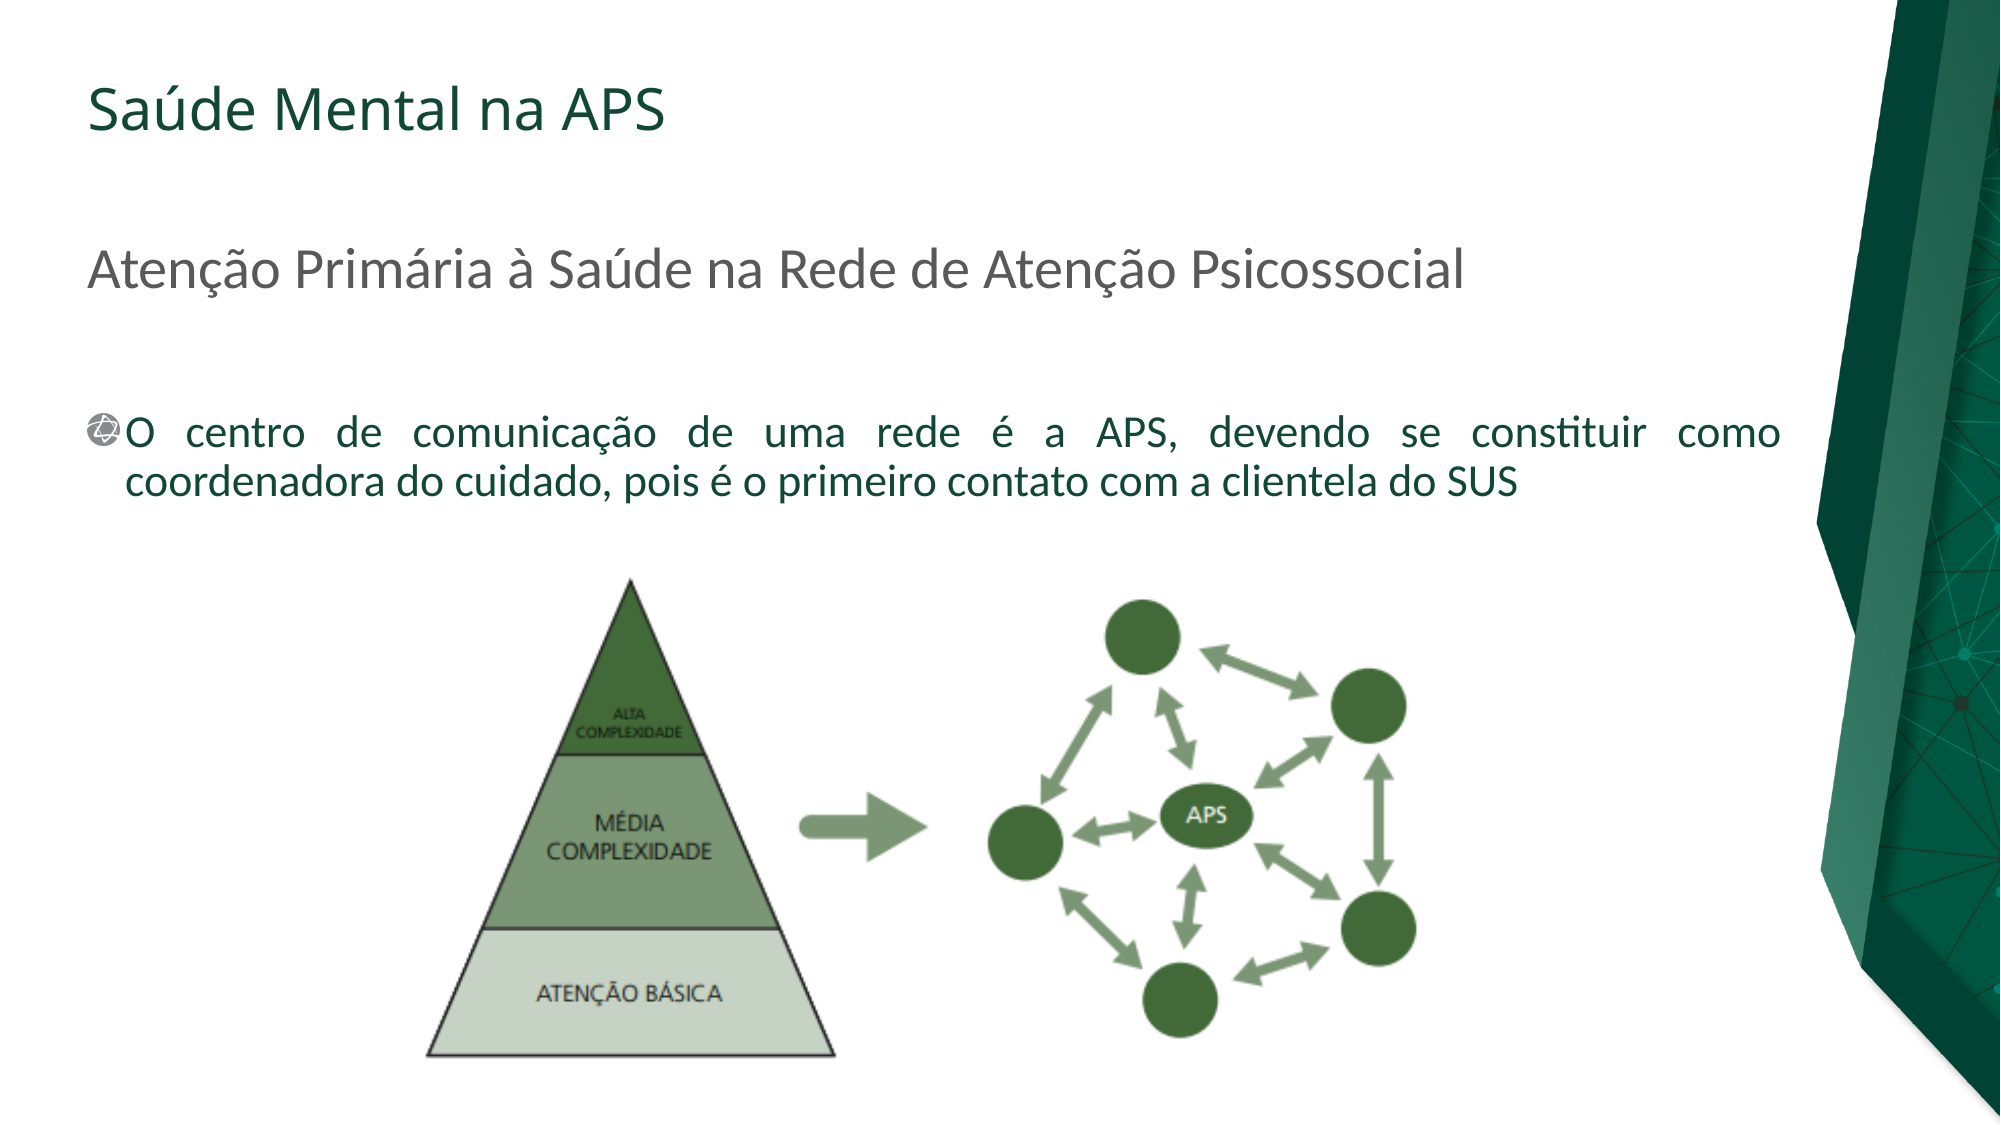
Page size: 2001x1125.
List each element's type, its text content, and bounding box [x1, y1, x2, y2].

title Atenção Primária à Saúde na Rede de Atenção Psicossocial [72, 160, 1722, 379]
picture [239, 562, 1570, 1092]
picture [1816, 0, 2000, 1125]
picture [87, 413, 120, 446]
list O centro de comunicação de uma rede é a APS, devendo se constituir como coordenadora do cuidado, pois é o primeiro contato com a clientela do SUS [72, 400, 1798, 999]
